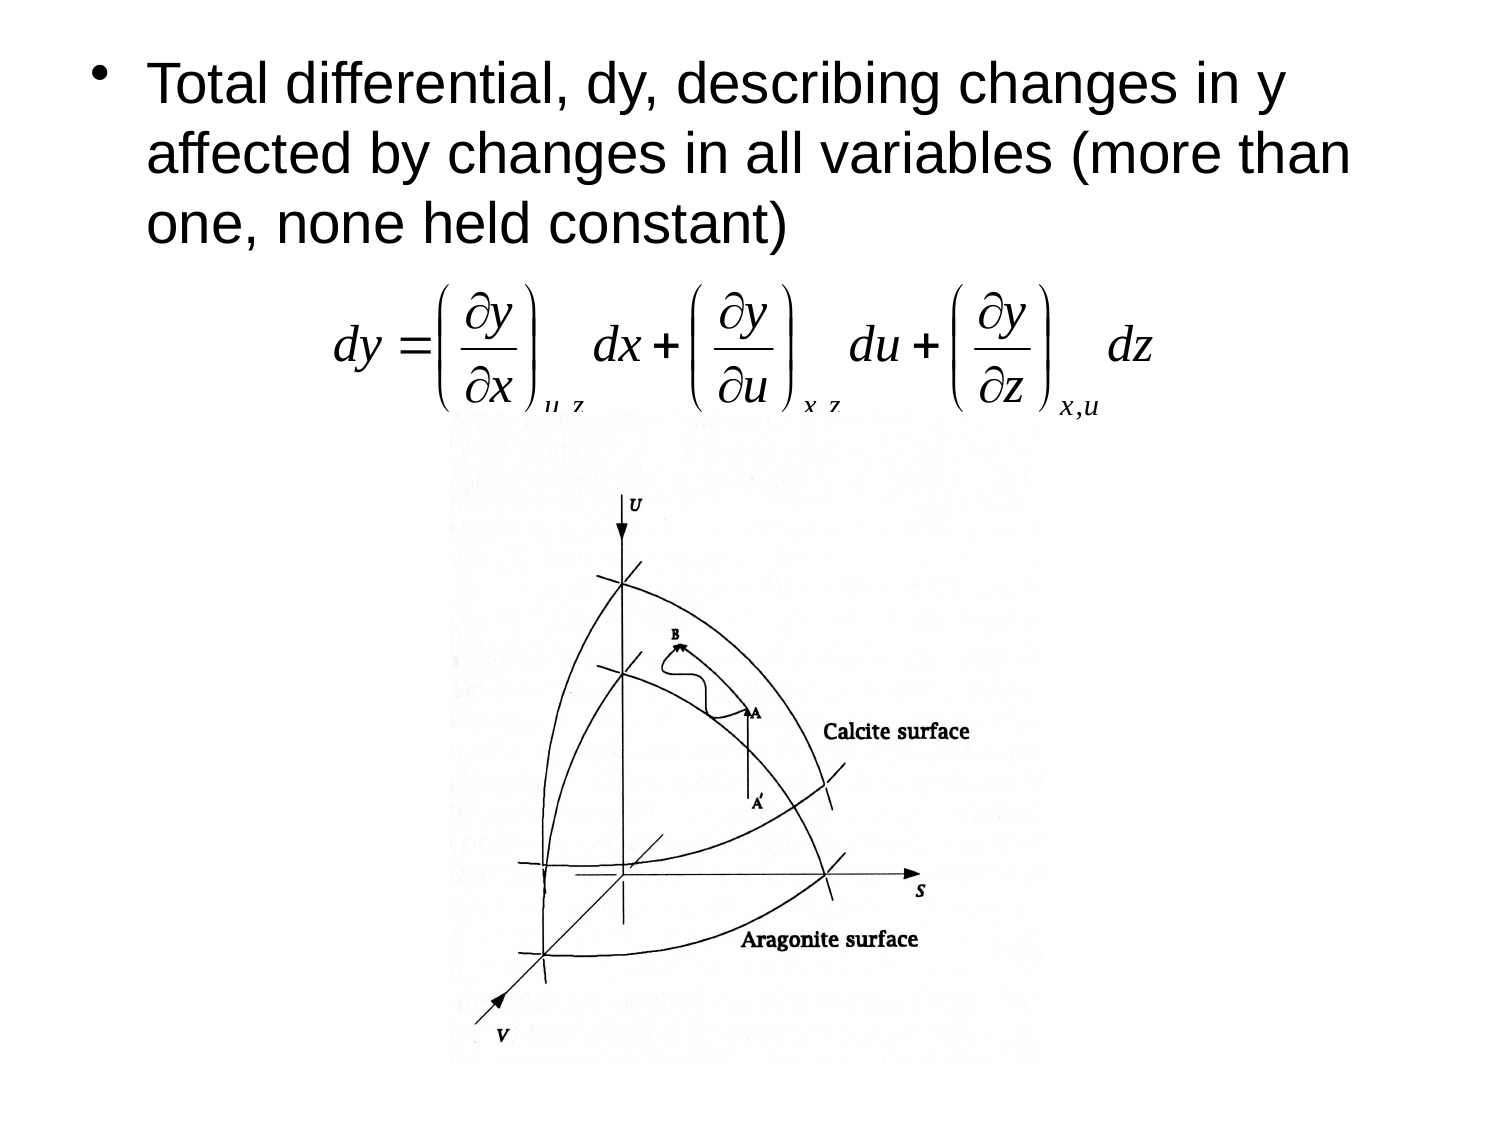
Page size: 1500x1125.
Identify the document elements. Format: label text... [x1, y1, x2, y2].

list Total differential, dy, describing changes in y affected by changes in all variables (more than one, none held constant) [74, 37, 1413, 463]
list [324, 274, 1163, 432]
picture [449, 412, 1044, 1063]
